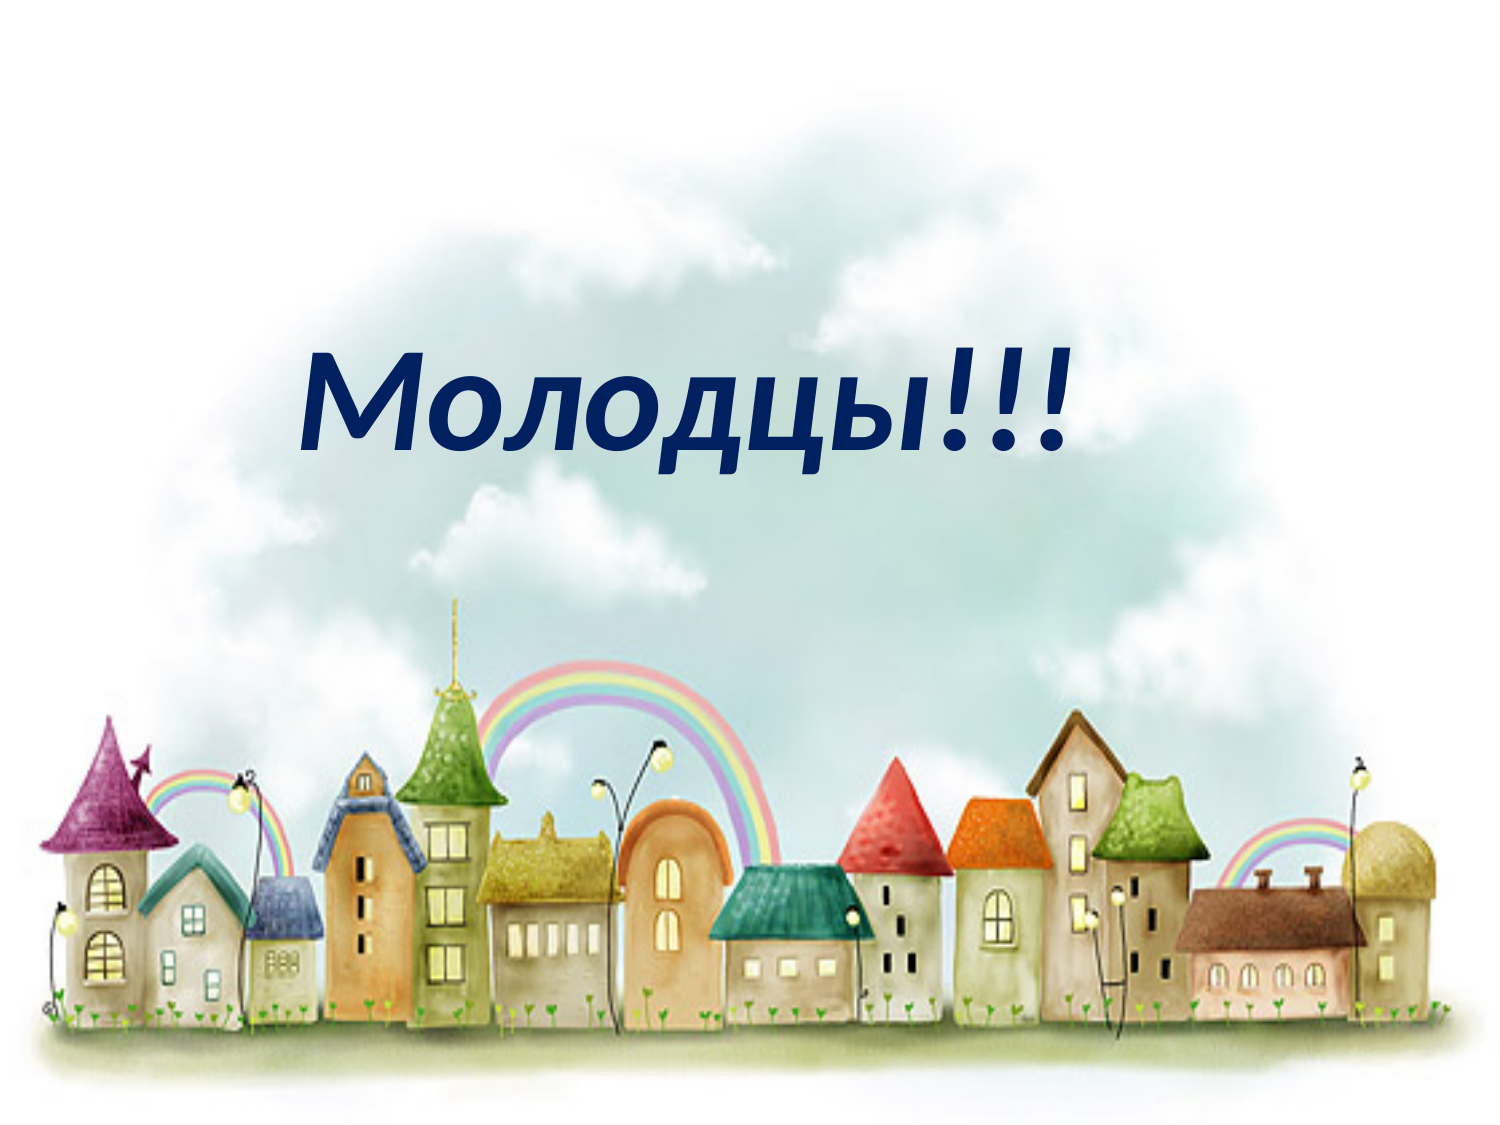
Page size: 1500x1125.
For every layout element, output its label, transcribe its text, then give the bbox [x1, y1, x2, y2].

text_box Молодцы!!! [281, 292, 1254, 488]
picture [0, 0, 1500, 1125]
